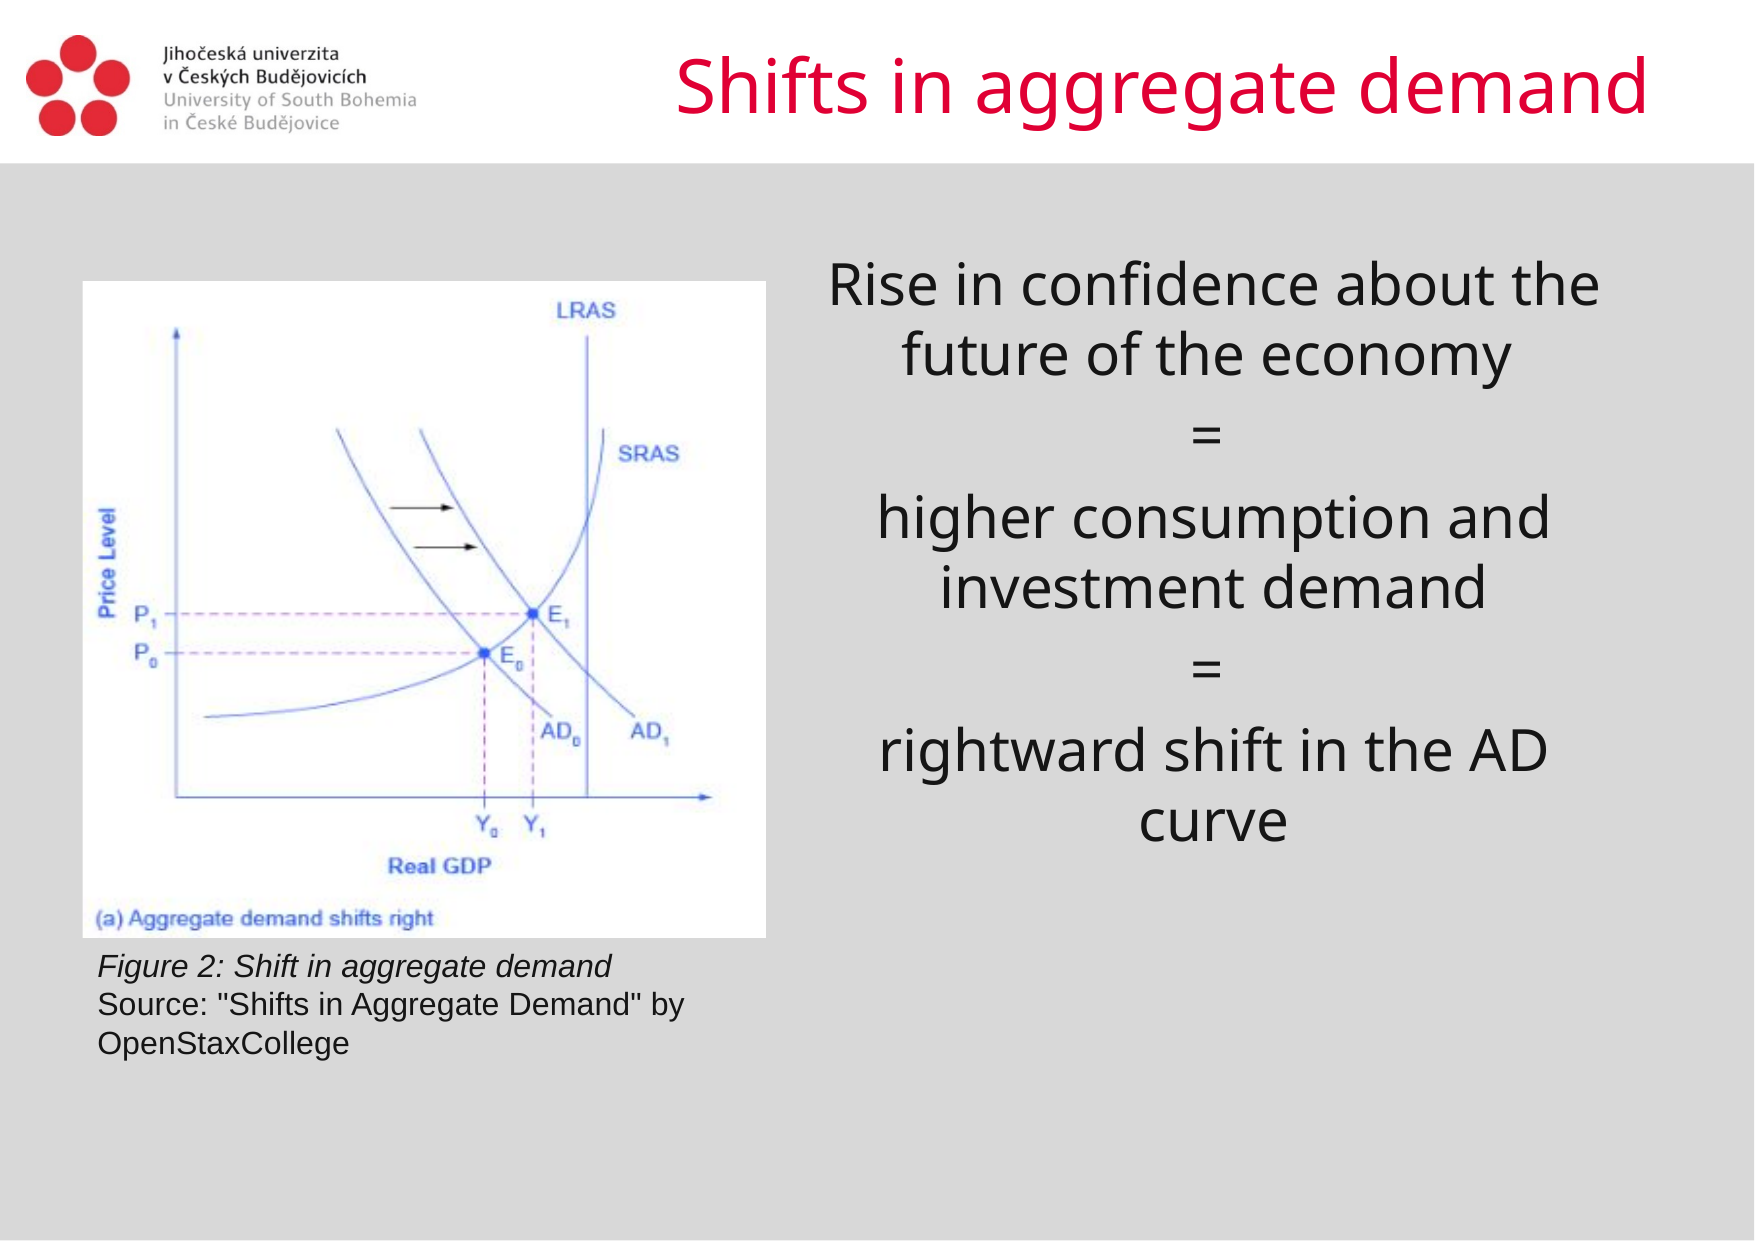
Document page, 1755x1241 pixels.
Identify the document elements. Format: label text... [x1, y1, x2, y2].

picture [82, 281, 767, 938]
text_box Figure 2: Shift in aggregate demand Source: "Shifts in Aggregate Demand" by OpenStaxCollege [82, 945, 721, 1069]
title Shifts in aggregate demand [448, 29, 1667, 139]
picture [26, 35, 417, 136]
list Rise in confidence about the future of the economy = higher consumption and investment demand = rightward shift in the AD curve [803, 239, 1626, 1070]
